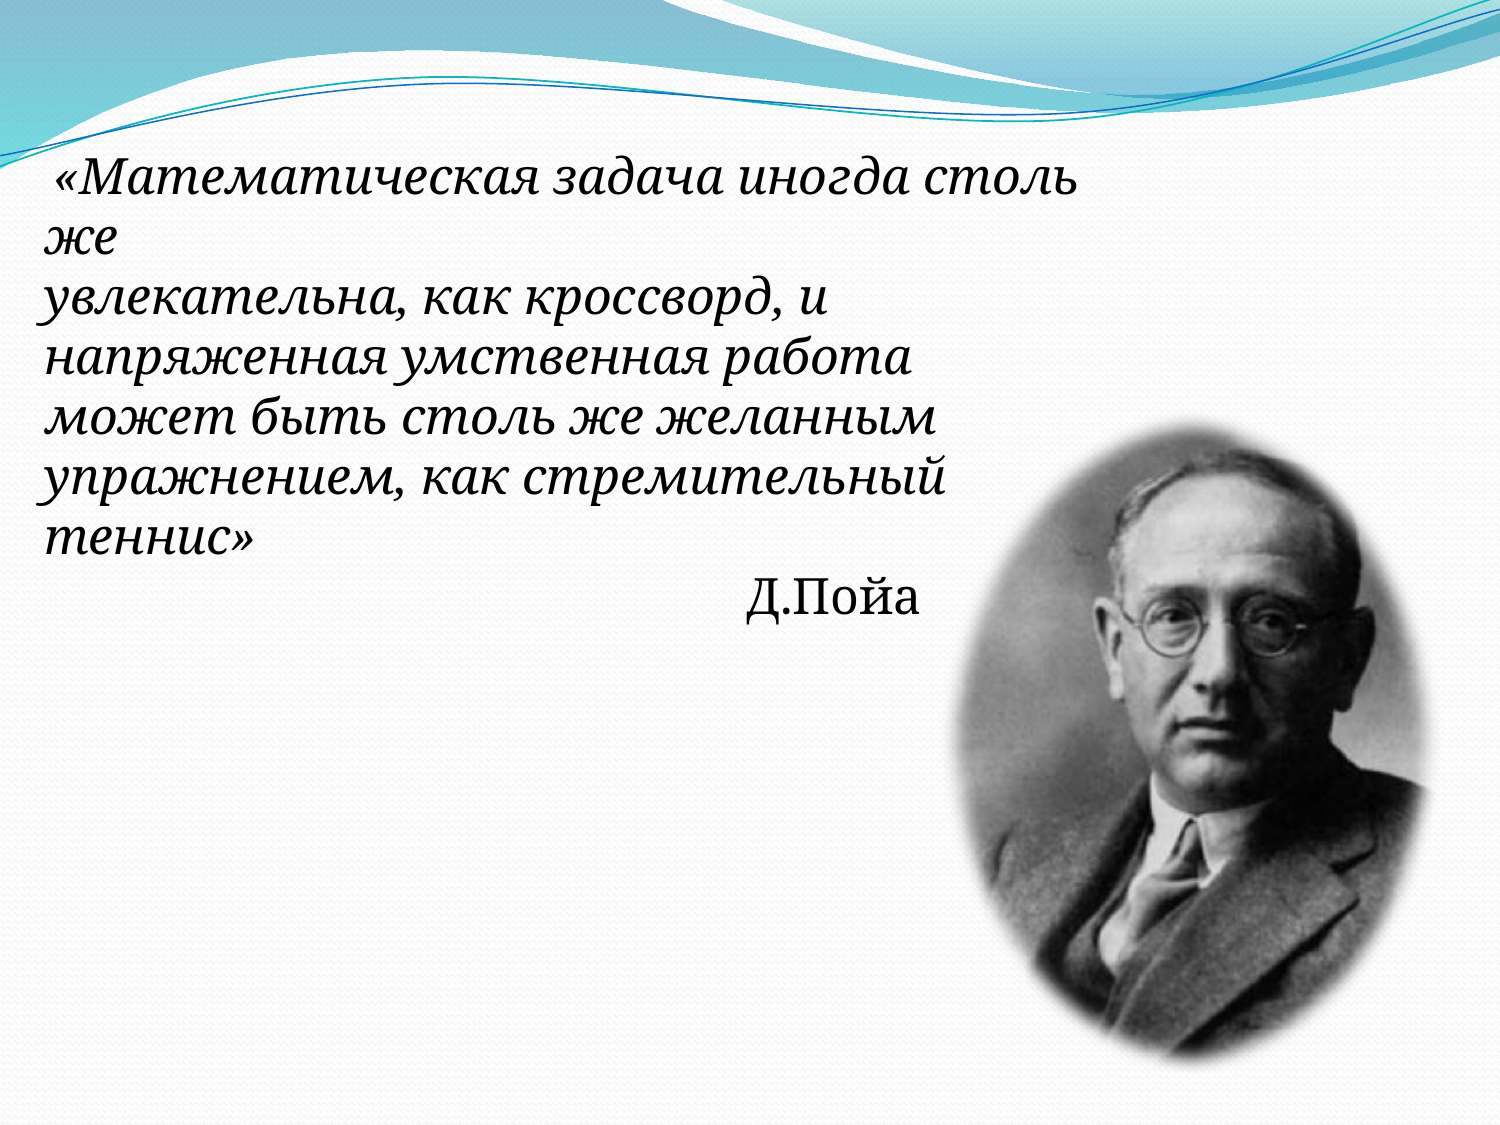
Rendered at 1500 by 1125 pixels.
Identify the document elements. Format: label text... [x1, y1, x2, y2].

table_header 20 [931, 409, 938, 692]
picture [938, 408, 1444, 1076]
text_box «Математическая задача иногда столь же увлекательна, как кроссворд, и напряженная умственная работа может быть столь же желанным упражнением, как стремительный теннис» Д.Пойа [29, 137, 1164, 692]
